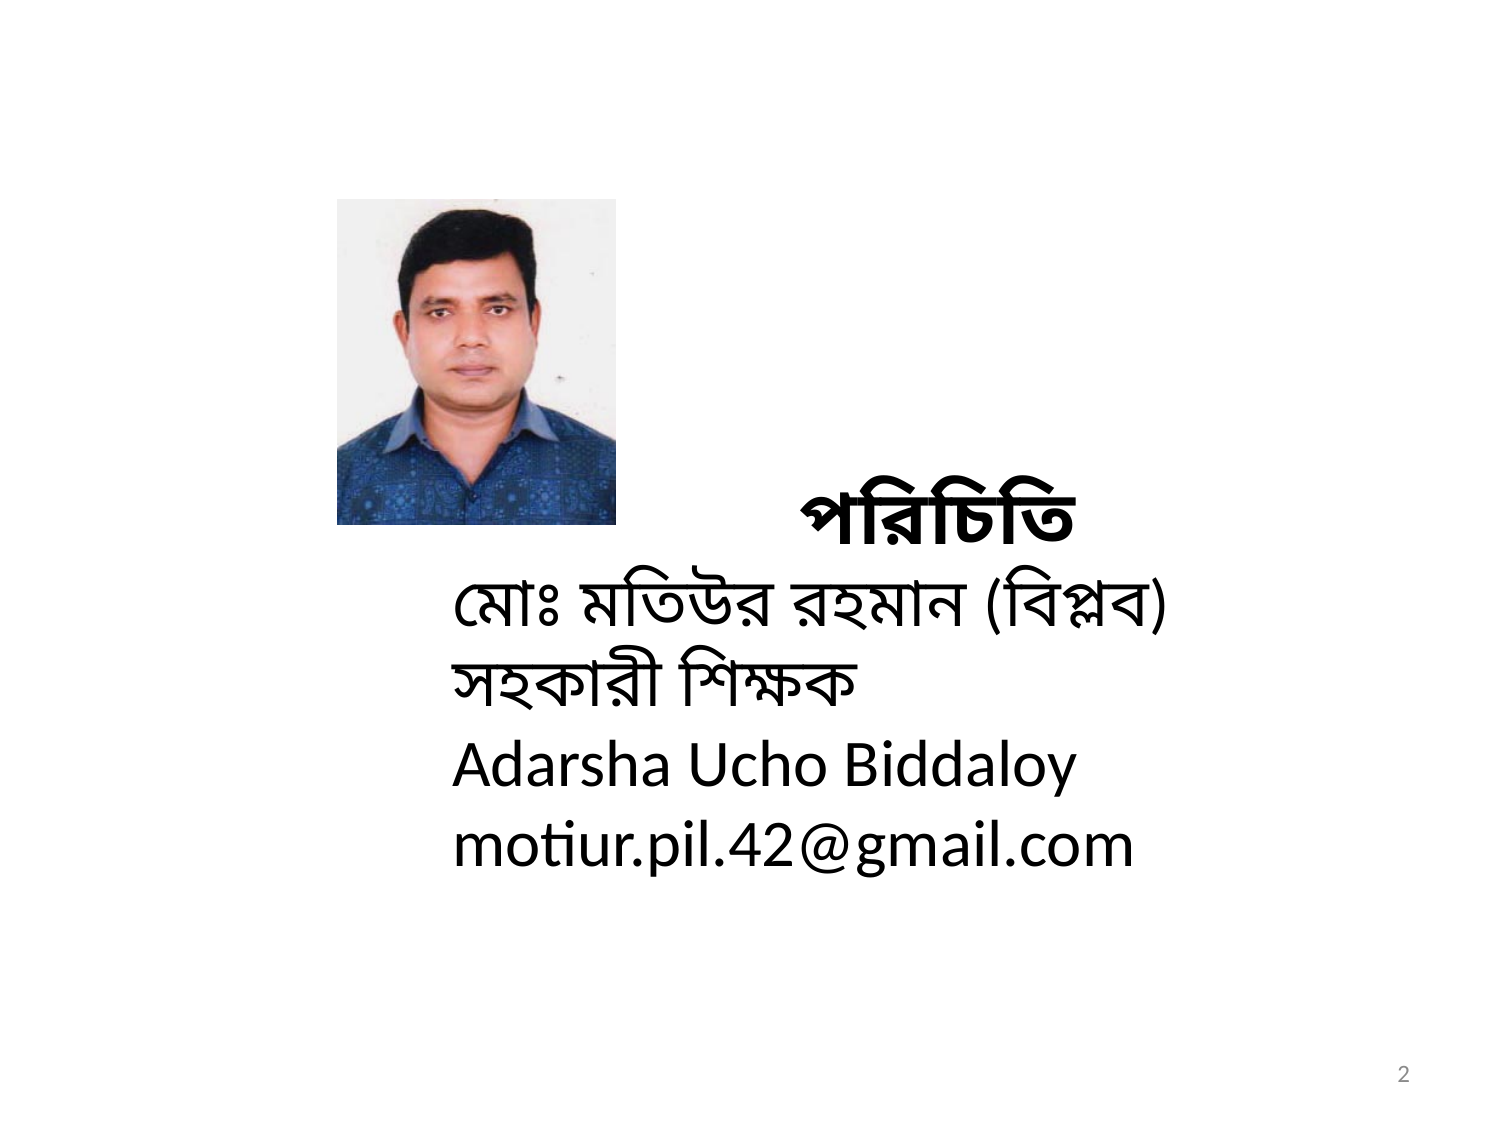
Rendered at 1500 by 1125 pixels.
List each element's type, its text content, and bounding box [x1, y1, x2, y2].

slide_number 2 [1074, 1042, 1425, 1103]
text_box পরিচিতি মোঃ মতিউর রহমান (বিপ্লব) সহকারী শিক্ষক Adarsha Ucho Biddaloy motiur.pil.42@gmail.com [437, 462, 1438, 967]
picture [337, 199, 616, 526]
